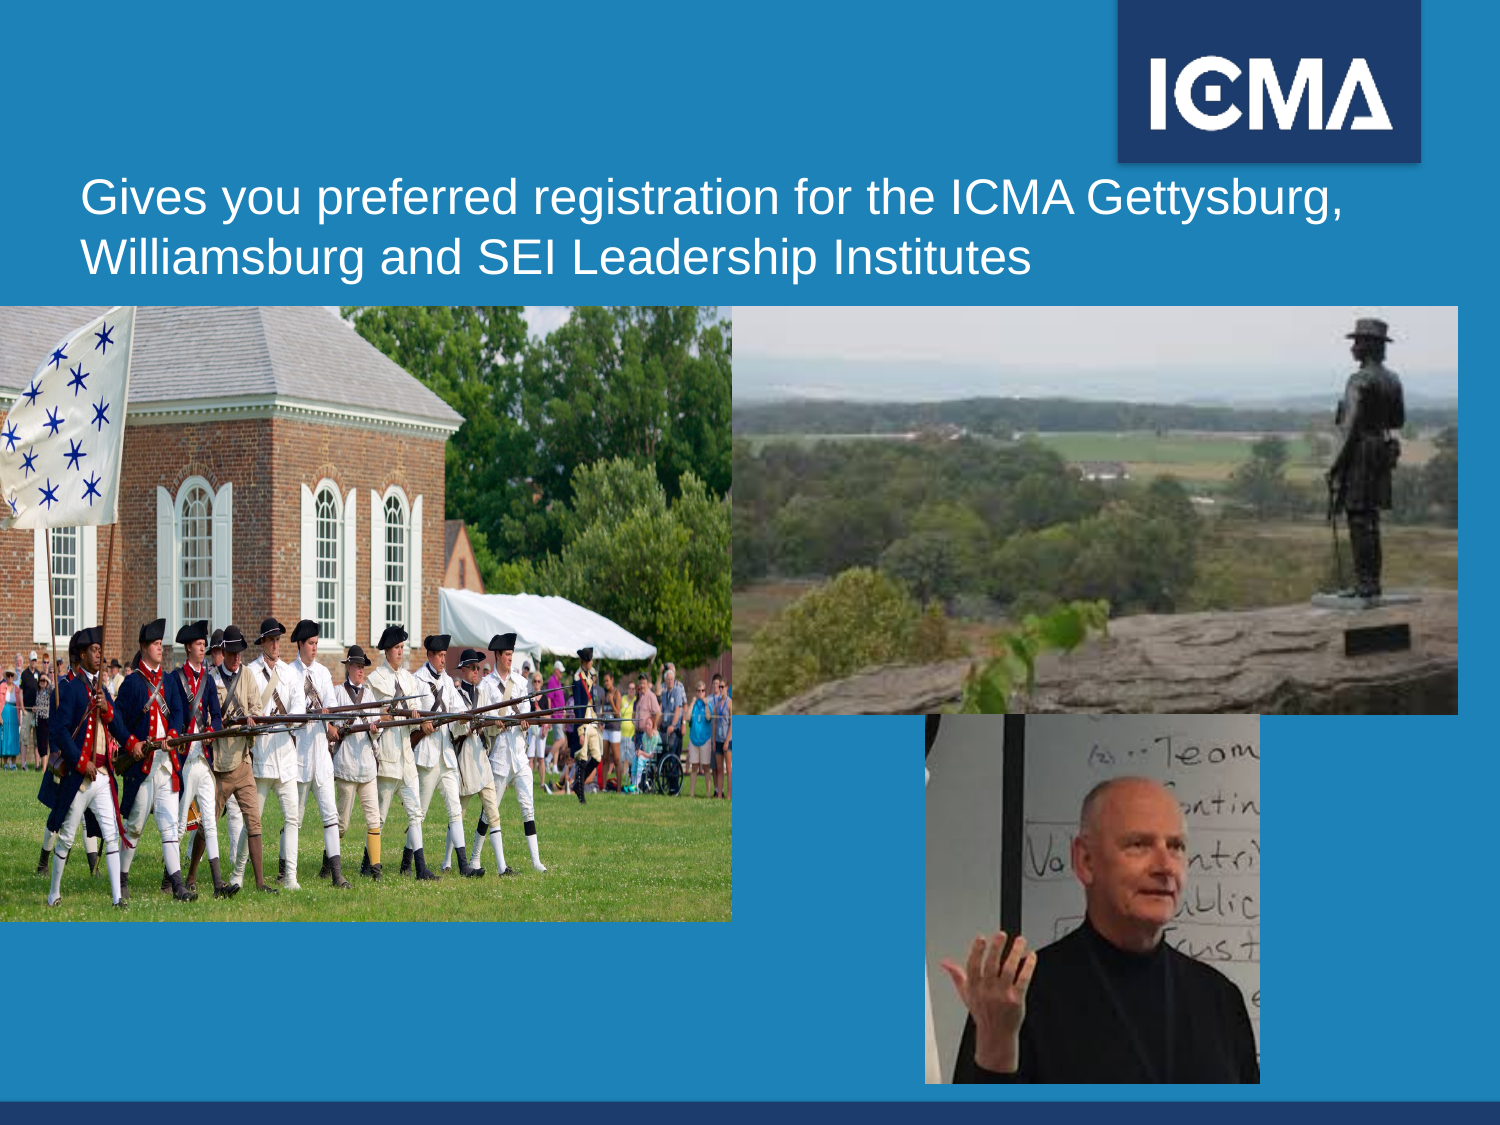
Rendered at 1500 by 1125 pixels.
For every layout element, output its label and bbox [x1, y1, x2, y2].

picture [0, 306, 733, 922]
picture [925, 714, 1261, 1084]
picture [1146, 52, 1398, 135]
list [734, 306, 1458, 715]
